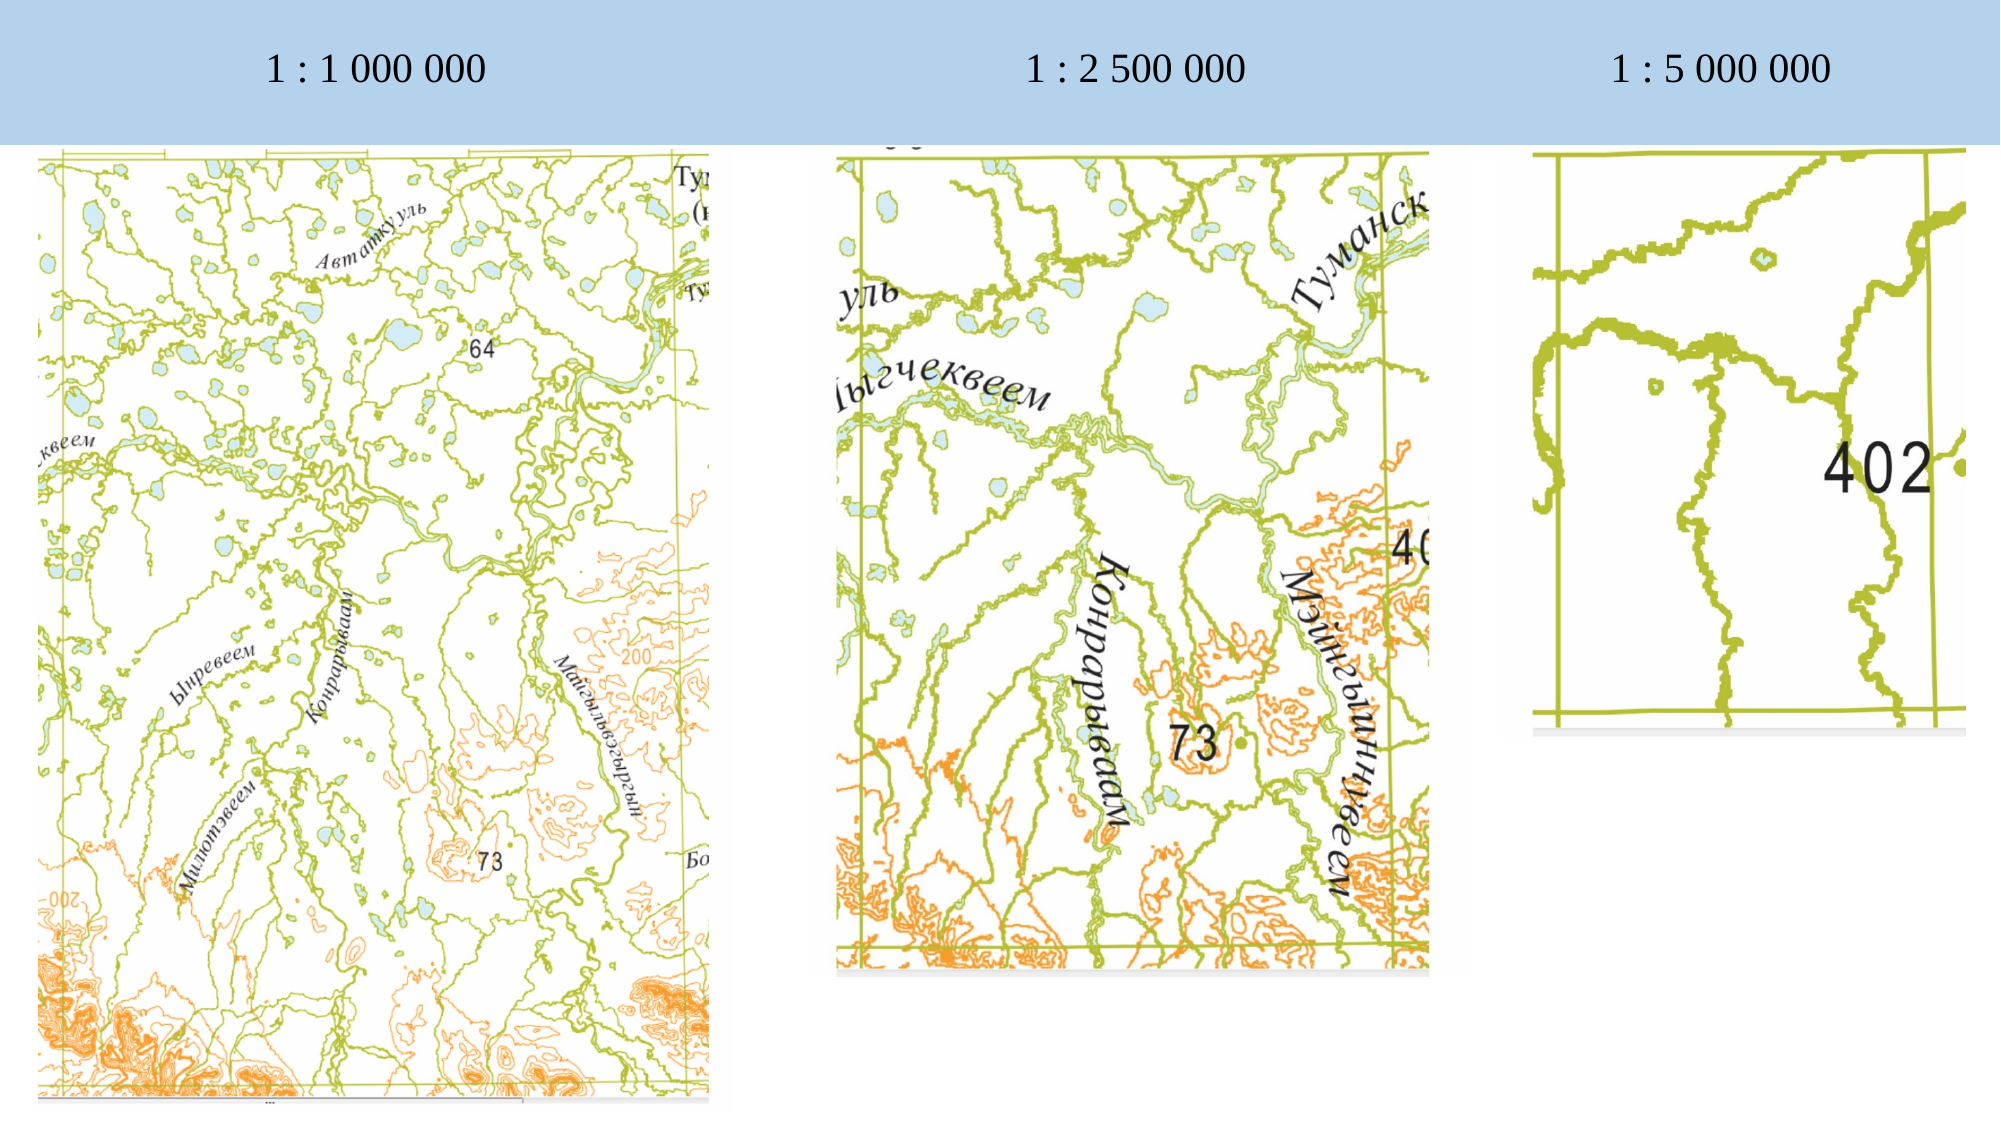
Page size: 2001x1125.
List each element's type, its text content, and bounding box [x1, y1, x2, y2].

picture [1502, 67, 1966, 743]
picture [807, 112, 1467, 977]
text_box [0, 0, 2000, 145]
text_box 1 : 2 500 000 [1010, 36, 1264, 103]
text_box 1 : 5 000 000 [1595, 36, 1873, 67]
text_box 1 : 1 000 000 [250, 36, 522, 103]
picture [37, 149, 734, 1112]
